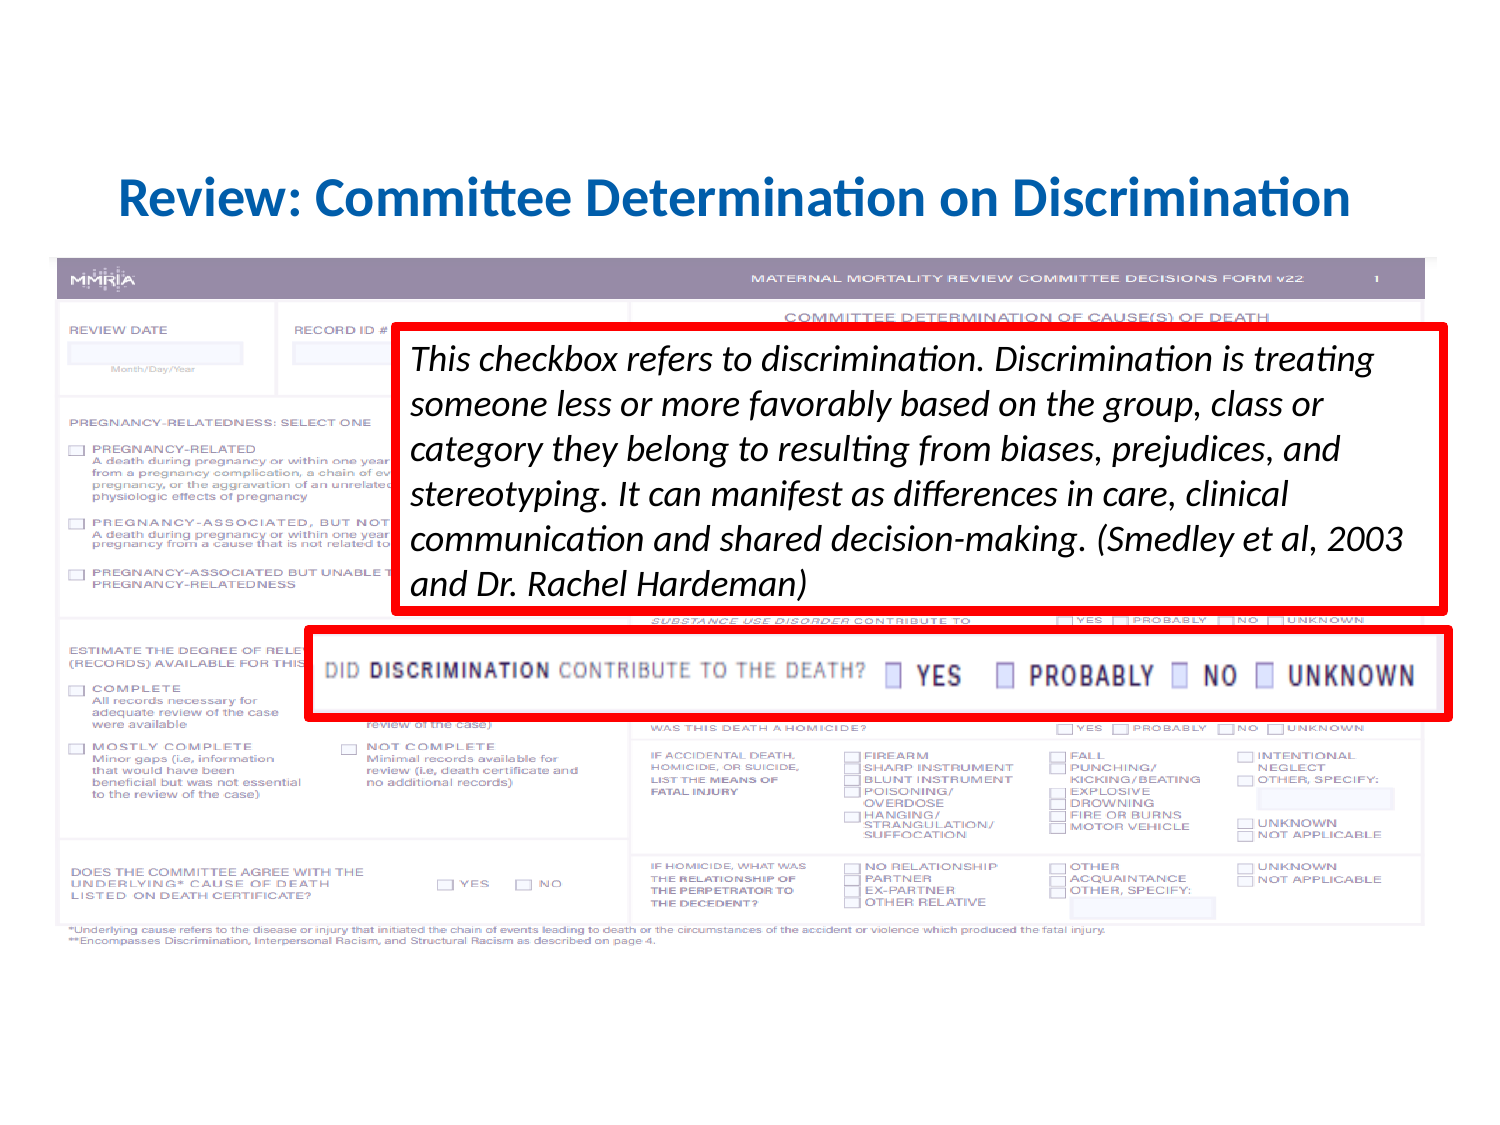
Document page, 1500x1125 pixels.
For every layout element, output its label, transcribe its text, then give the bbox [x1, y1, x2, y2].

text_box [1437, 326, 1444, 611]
title Review: Committee Determination on Discrimination [103, 140, 1397, 256]
picture [313, 633, 1444, 713]
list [49, 256, 1437, 946]
